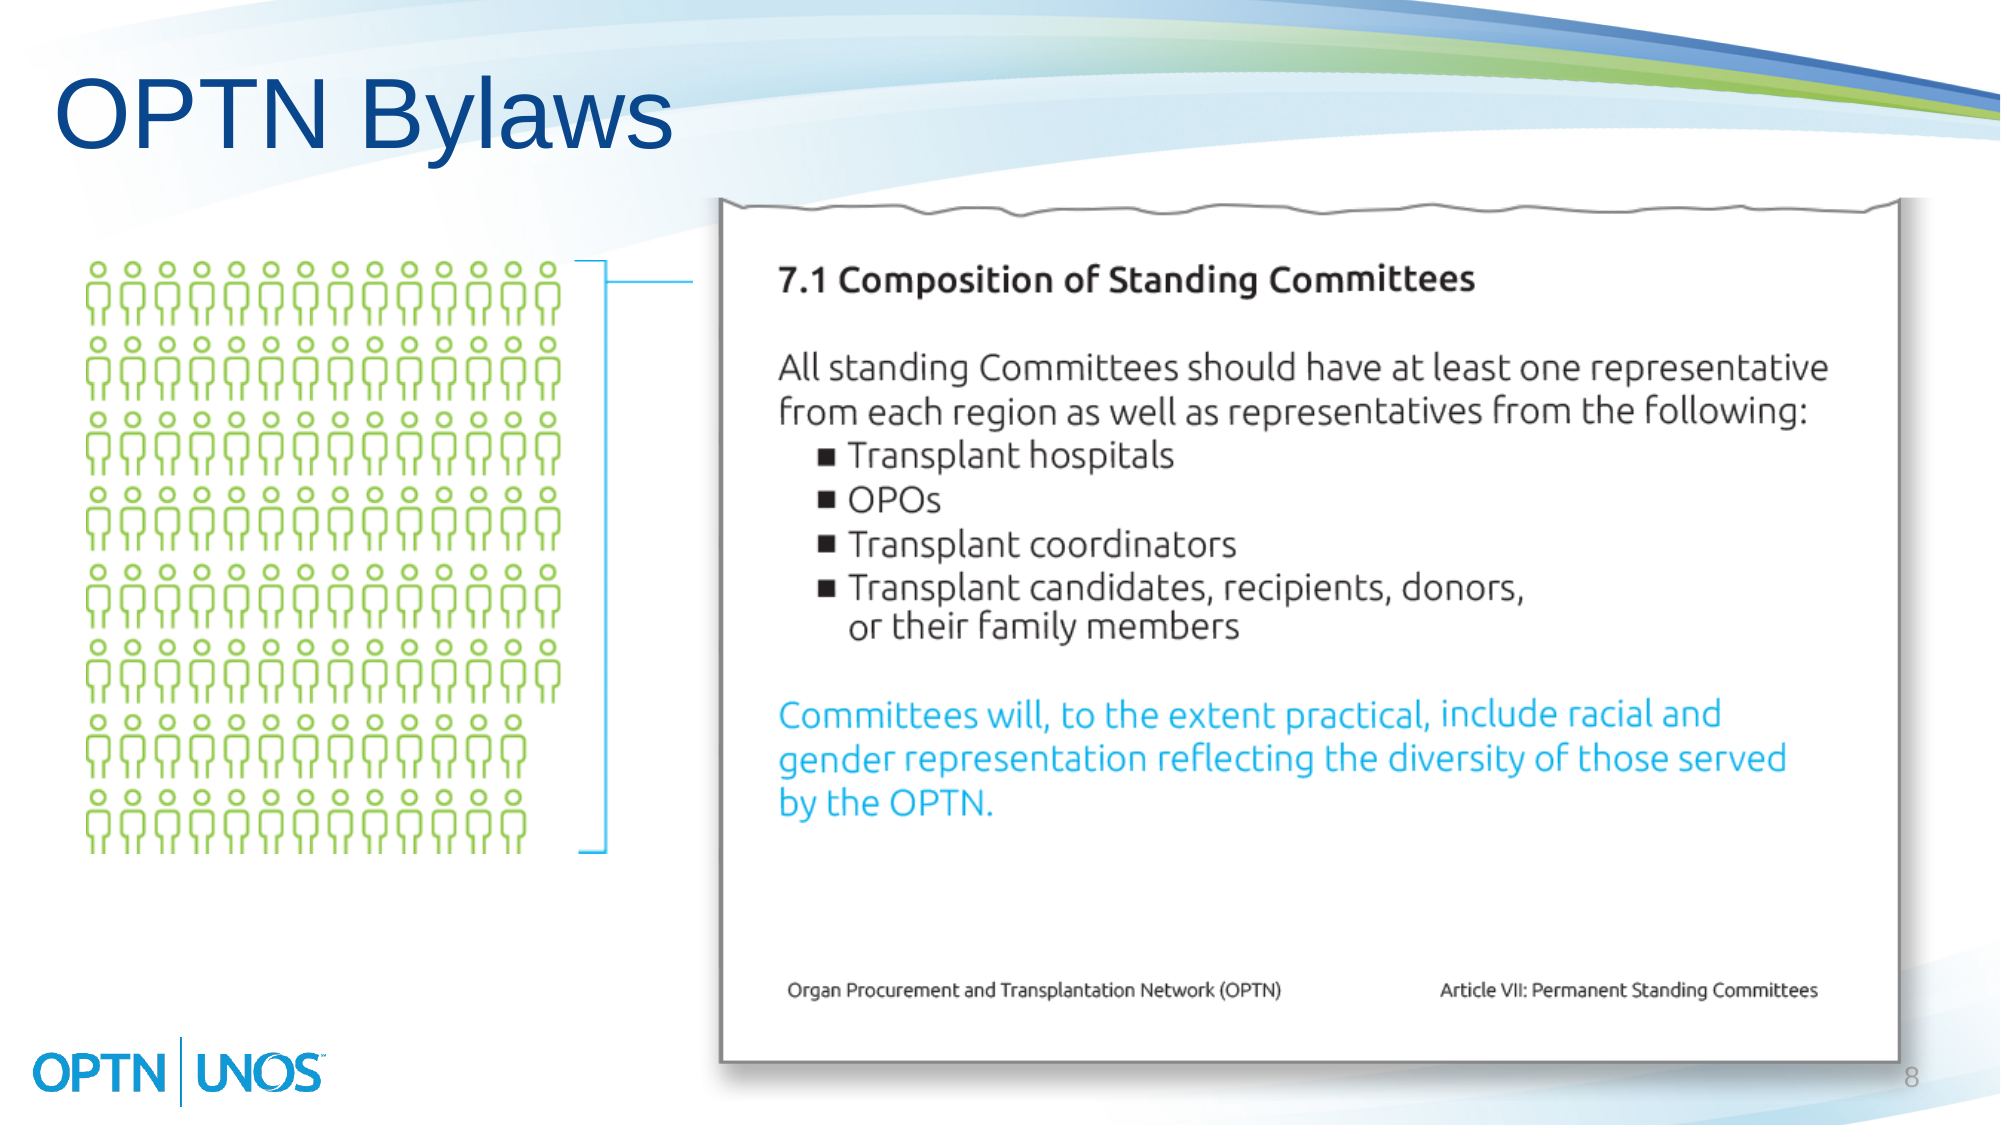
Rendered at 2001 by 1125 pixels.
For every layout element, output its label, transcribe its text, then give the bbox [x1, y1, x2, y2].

title OPTN Bylaws [38, 39, 771, 179]
picture [0, 0, 2001, 1125]
